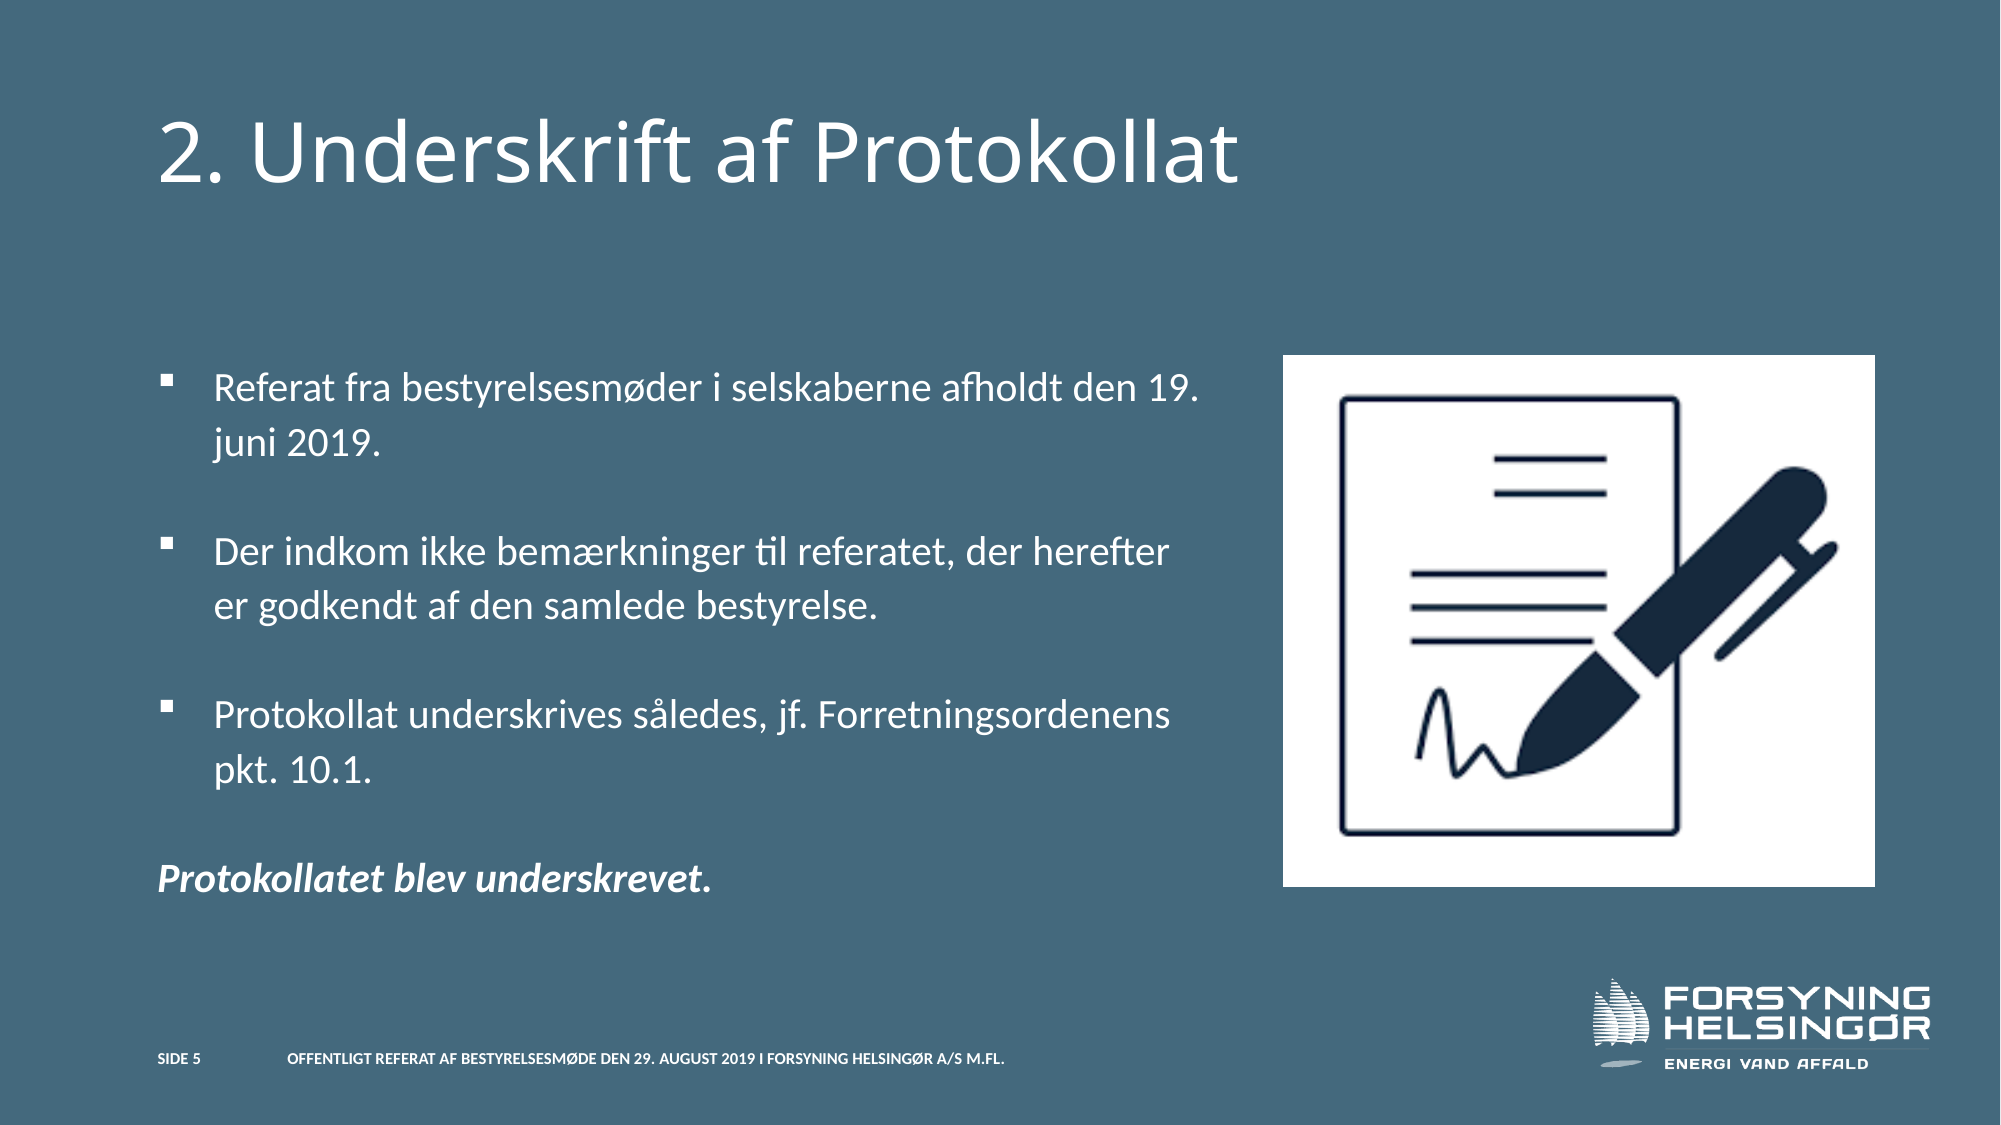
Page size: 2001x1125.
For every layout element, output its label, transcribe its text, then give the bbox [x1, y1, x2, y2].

list Referat fra bestyrelsesmøder i selskaberne afholdt den 19. juni 2019. Der indkom ikke bemærkninger til referatet, der herefter er godkendt af den samlede bestyrelse. Protokollat underskrives således, jf. Forretningsordenens pkt. 10.1. Protokollatet blev underskrevet. [157, 355, 1201, 916]
slide_number Side 5 [157, 1039, 260, 1068]
picture [1588, 967, 1934, 1083]
title 2. Underskrift af Protokollat [157, 30, 1843, 268]
footer Offentligt referat af bestyrelsesmøde den 29. august 2019 i Forsyning Helsingør A/S m.fl. [287, 1039, 1138, 1068]
picture [1283, 355, 1875, 887]
